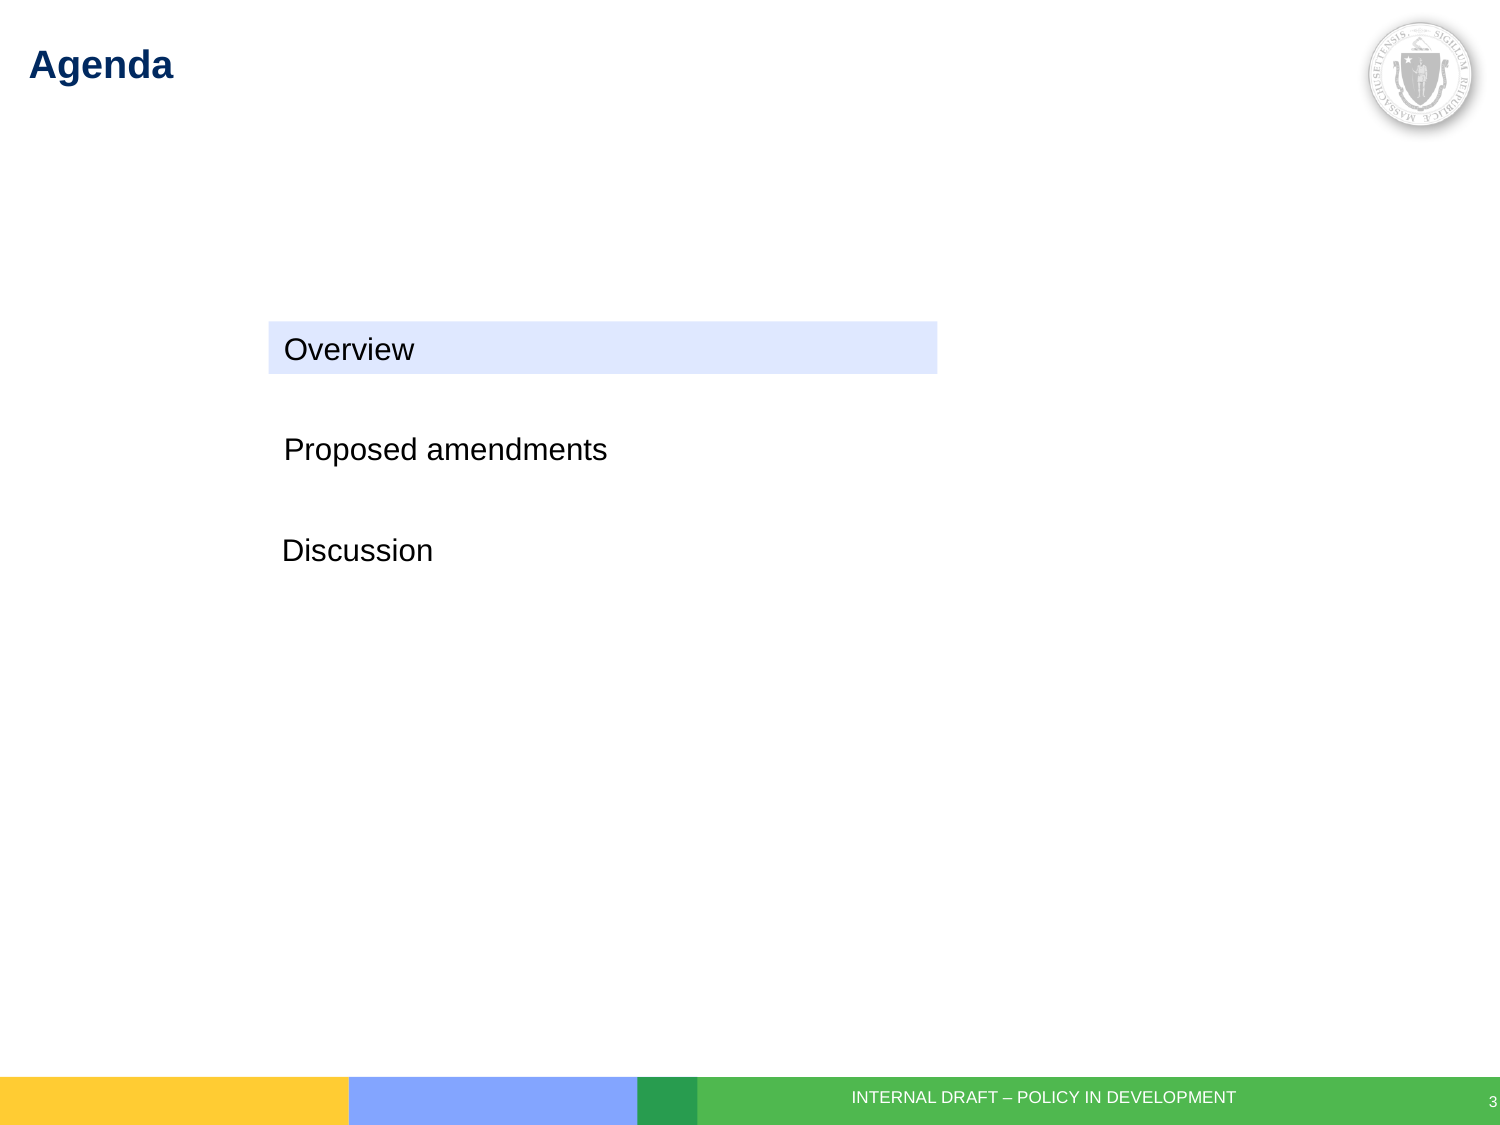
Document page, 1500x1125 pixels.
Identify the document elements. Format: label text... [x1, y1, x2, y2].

text_box Proposed amendments [268, 421, 938, 475]
text_box Overview [268, 321, 938, 374]
text_box Discussion [266, 522, 936, 575]
text_box Agenda [28, 39, 1466, 87]
